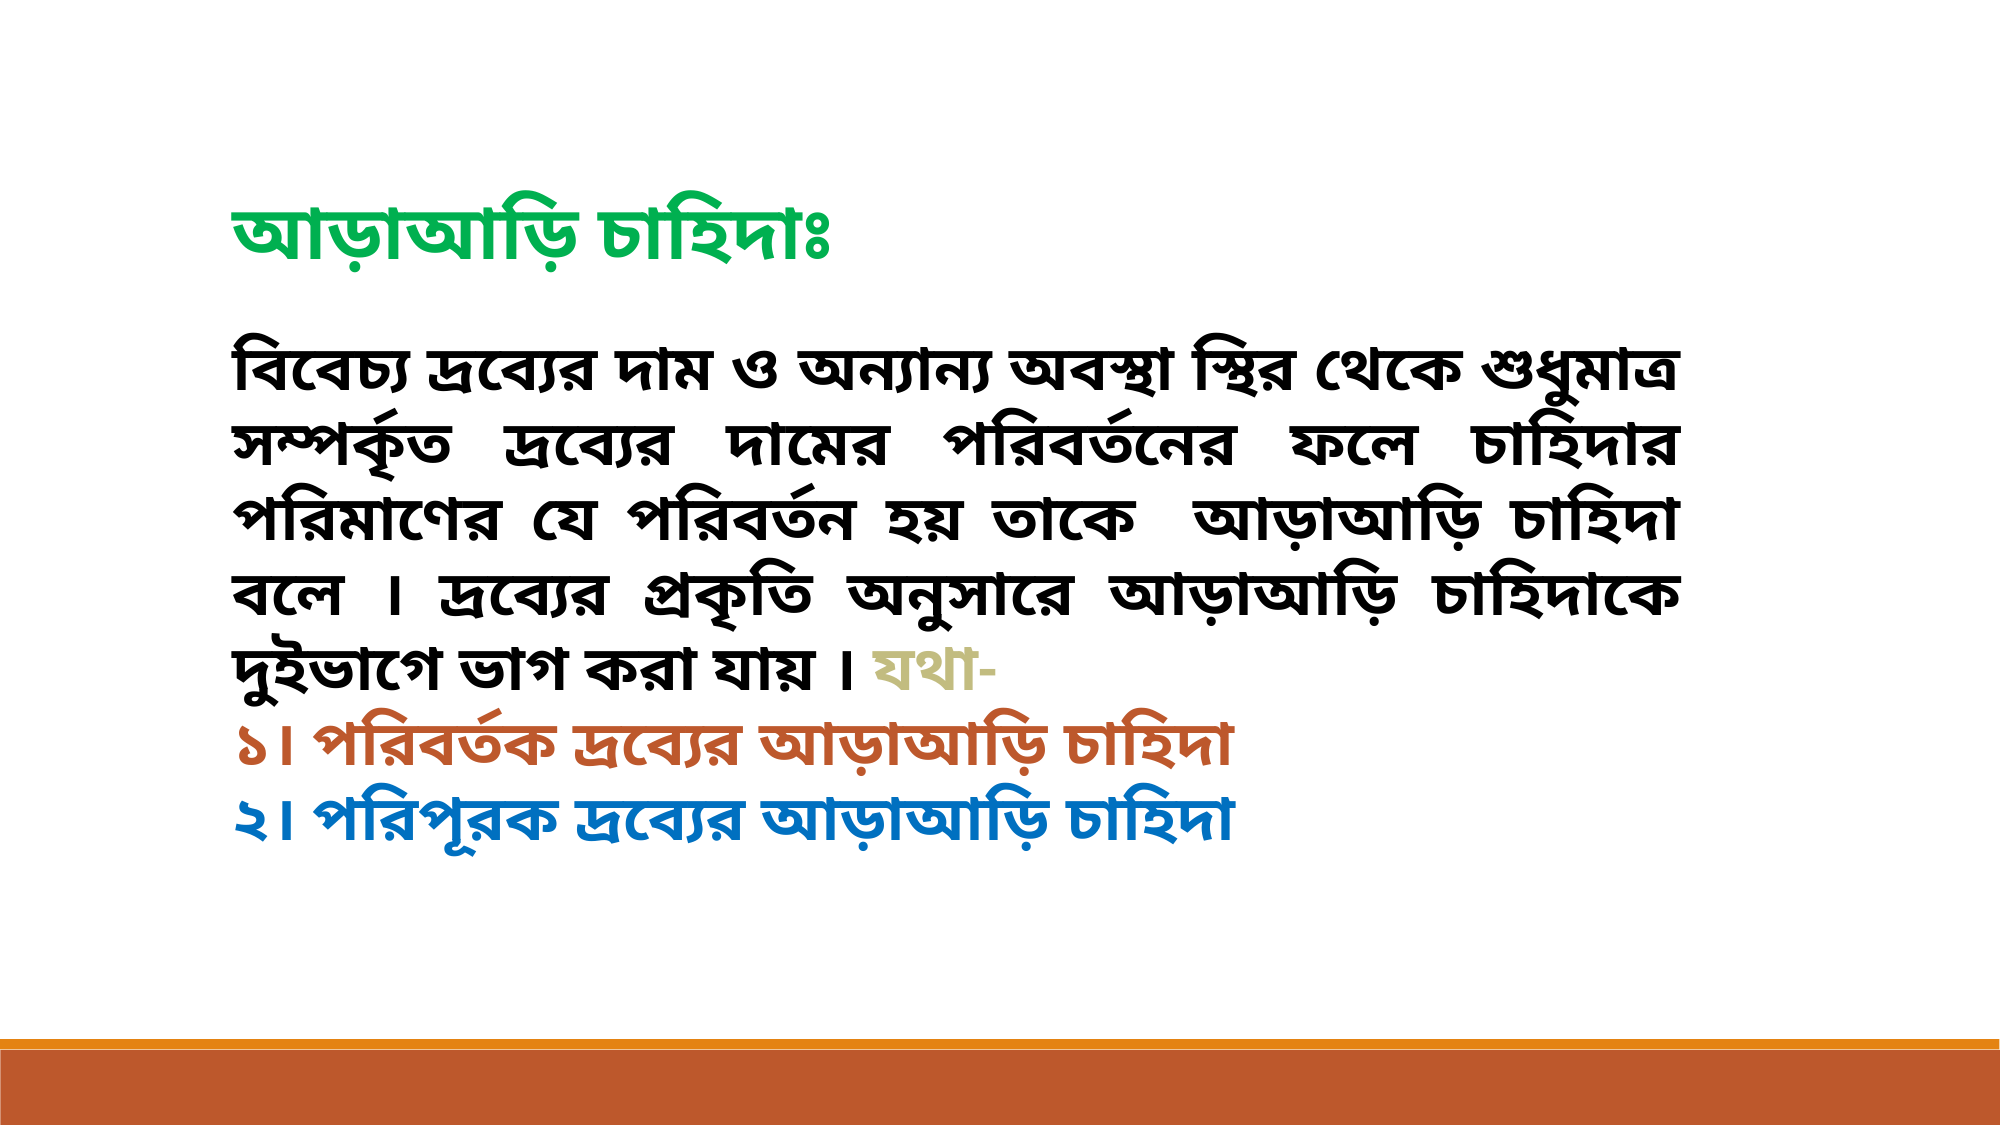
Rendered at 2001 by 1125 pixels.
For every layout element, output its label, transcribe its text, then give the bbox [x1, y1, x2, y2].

text_box বিবেচ্য দ্রব্যের দাম ও অন্যান্য অবস্থা স্থির থেকে শুধুমাত্র সম্পর্কৃত দ্রব্যের দামের পরিবর্তনের ফলে চাহিদার পরিমাণের যে পরিবর্তন হয় তাকে আড়াআড়ি চাহিদা বলে । দ্রব্যের প্রকৃতি অনুসারে আড়াআড়ি চাহিদাকে দুইভাগে ভাগ করা যায় । যথা- ১। পরিবর্তক দ্রব্যের আড়াআড়ি চাহিদা ২। পরিপূরক দ্রব্যের আড়াআড়ি চাহিদা [217, 320, 1696, 860]
text_box আড়াআড়ি চাহিদাঃ [218, 177, 1232, 282]
